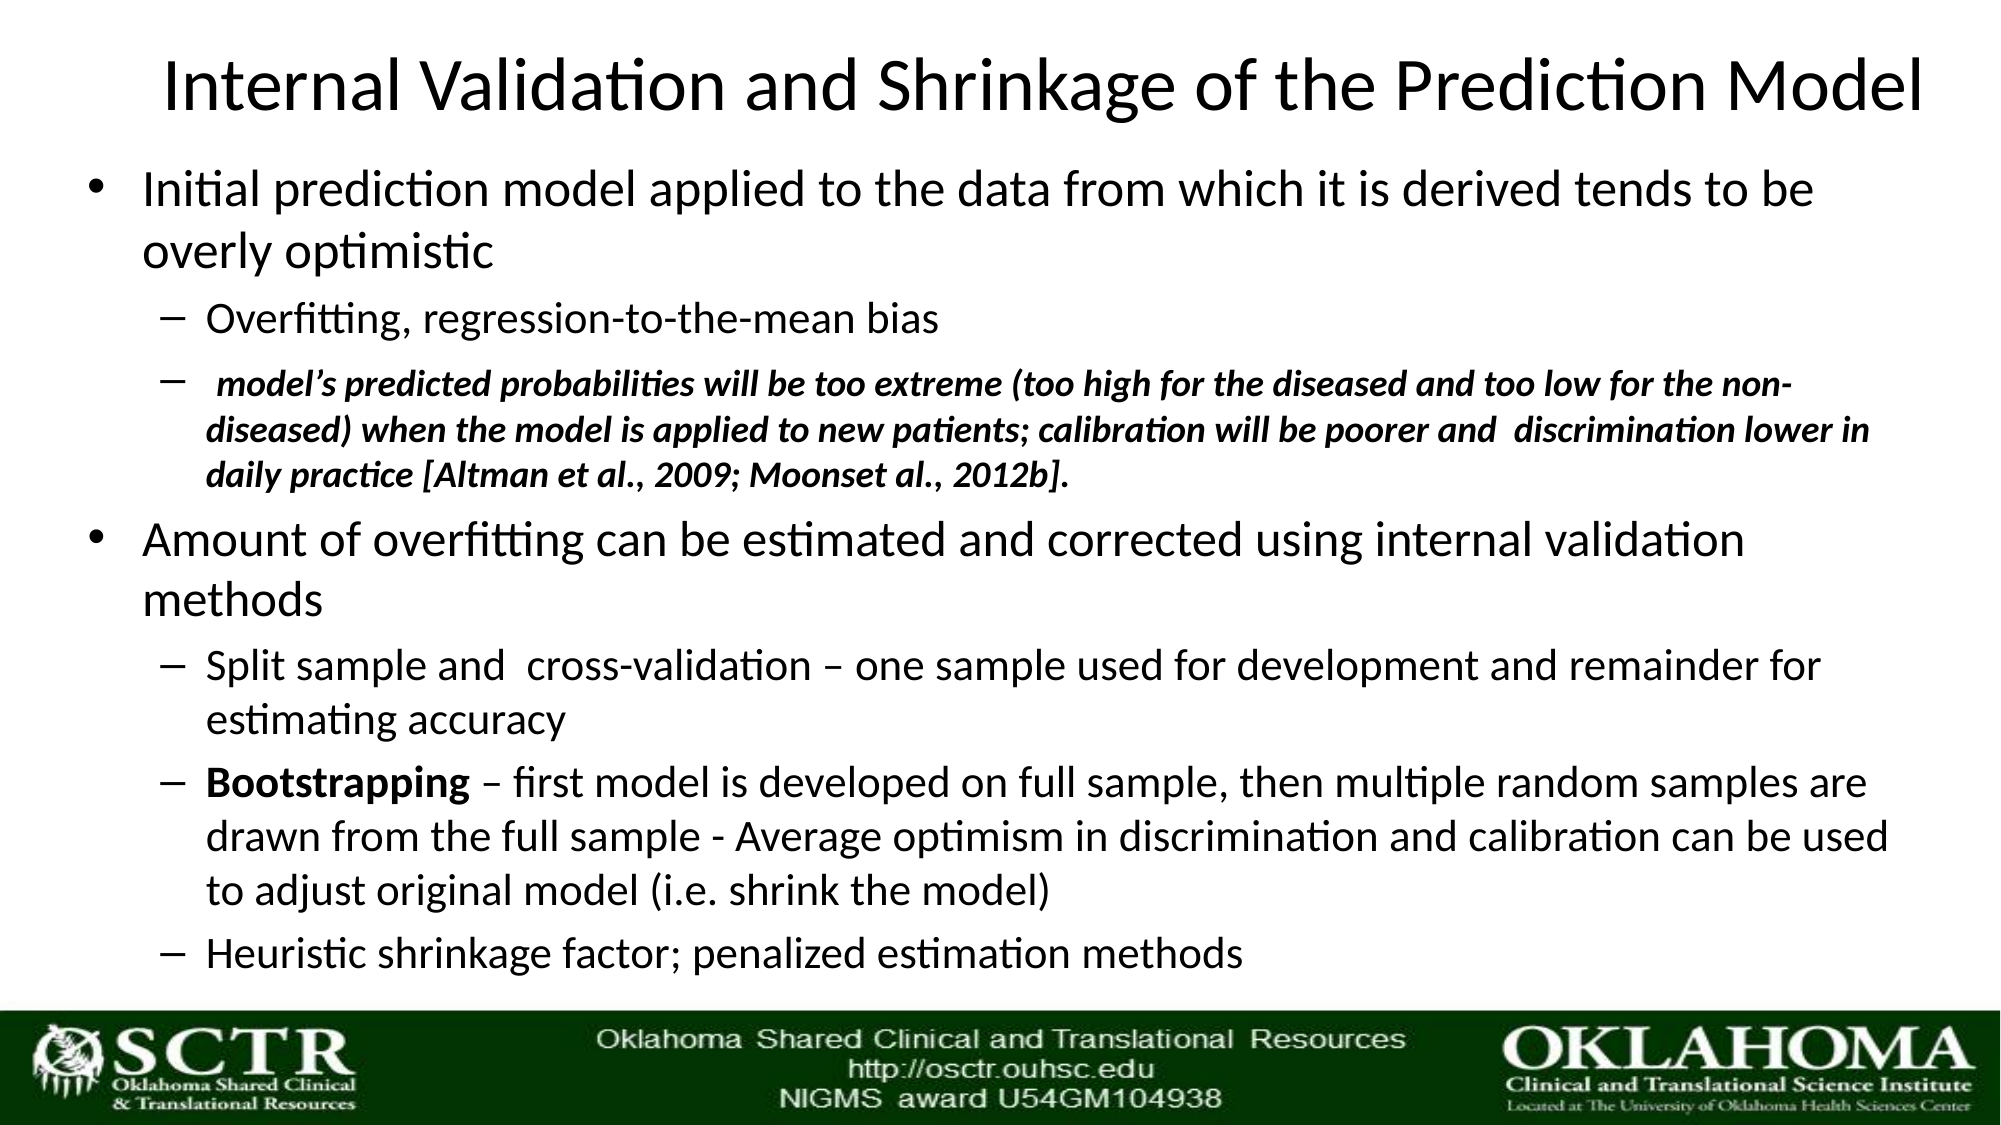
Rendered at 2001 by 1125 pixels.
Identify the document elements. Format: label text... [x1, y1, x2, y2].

title Internal Validation and Shrinkage of the Prediction Model [23, 8, 1952, 147]
list Initial prediction model applied to the data from which it is derived tends to be overly optimistic Overfitting, regression-to-the-mean bias model’s predicted probabilities will be too extreme (too high for the diseased and too low for the non-diseased) when the model is applied to new patients; calibration will be poorer and discrimination lower in daily practice [Altman et al., 2009; Moonset al., 2012b]. Amount of overfitting can be estimated and corrected using internal validation methods Split sample and cross-validation – one sample used for development and remainder for estimating accuracy Bootstrapping – first model is developed on full sample, then multiple random samples are drawn from the full sample - Average optimism in discrimination and calibration can be used to adjust original model (i.e. shrink the model) Heuristic shrinkage factor; penalized estimation methods [72, 146, 1935, 993]
picture [0, 0, 2001, 1125]
